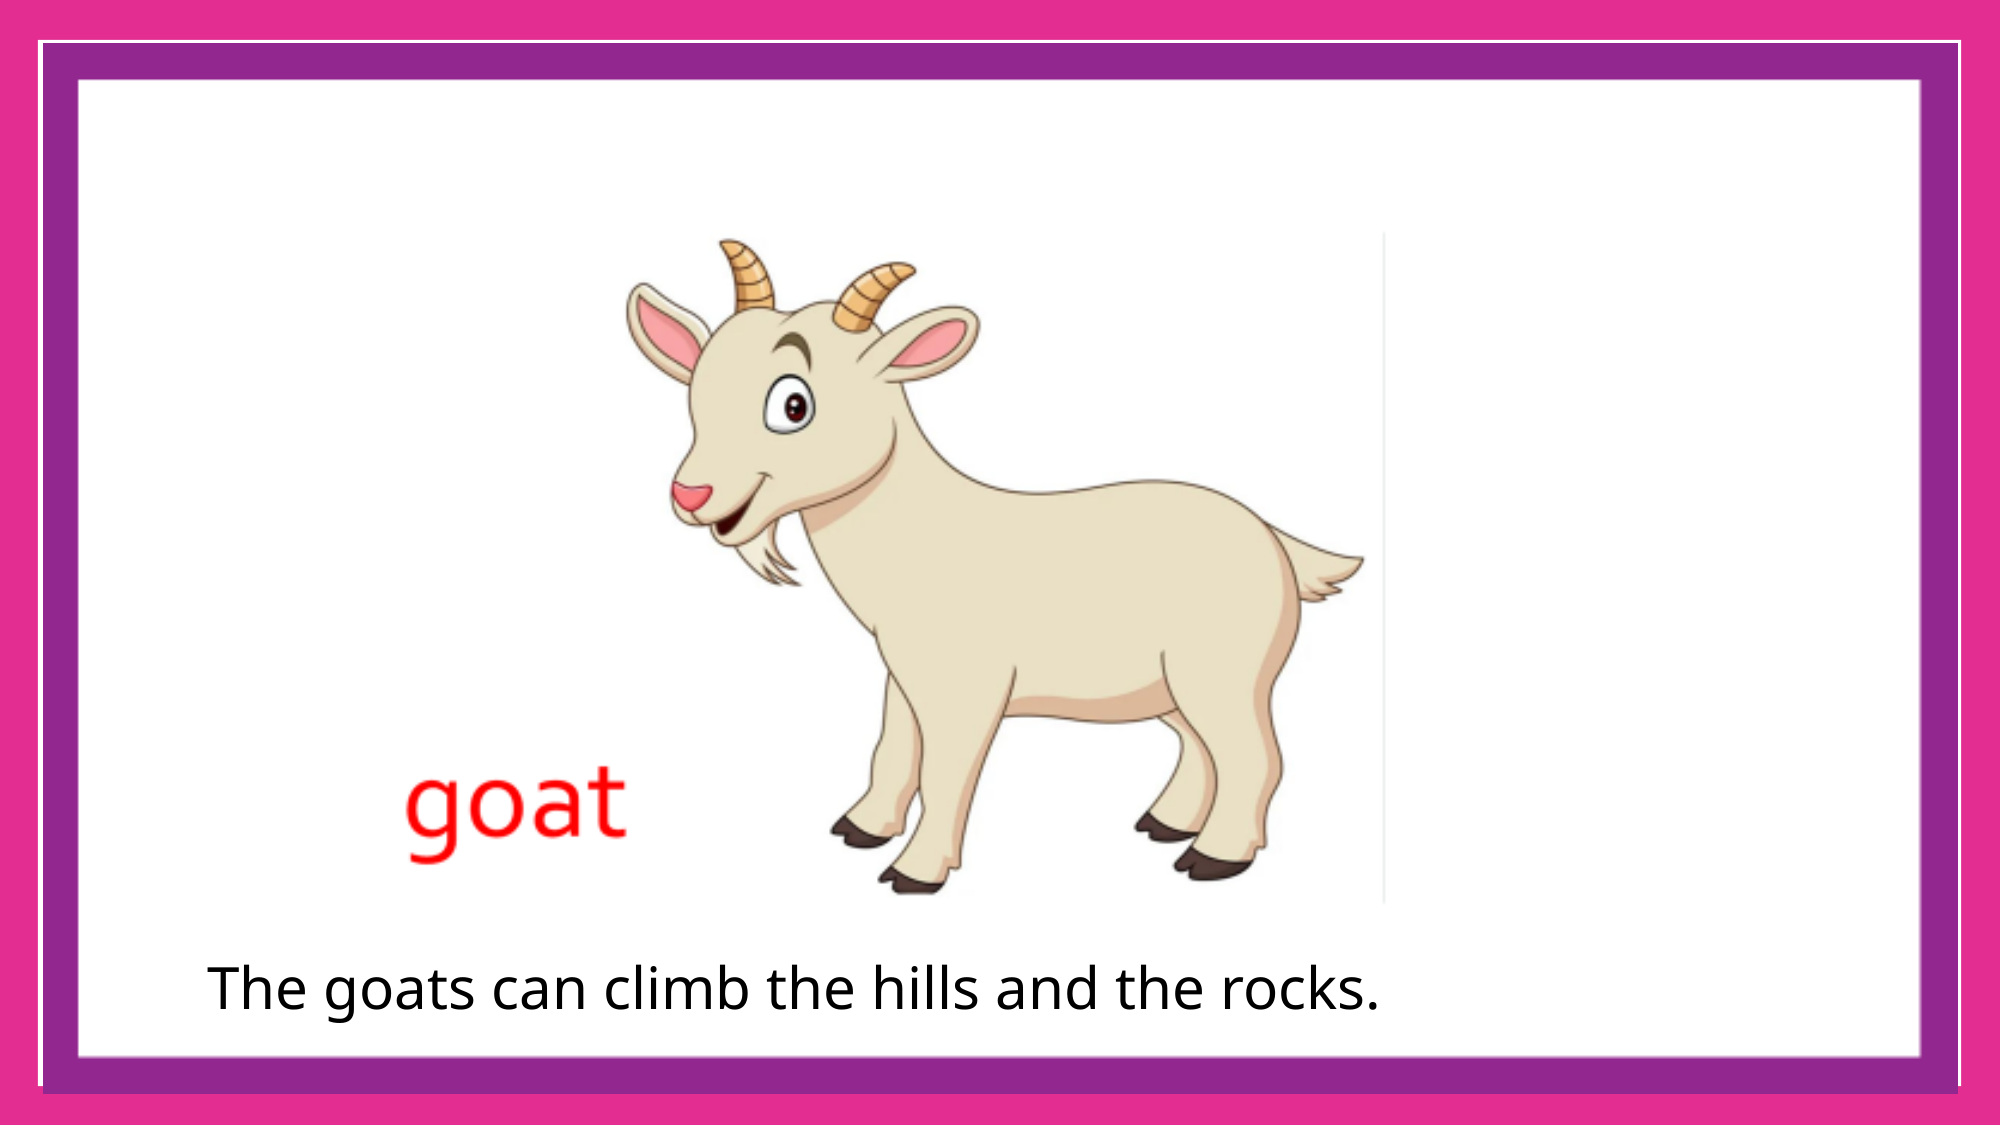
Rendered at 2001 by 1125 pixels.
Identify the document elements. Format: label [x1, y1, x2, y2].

picture [43, 43, 1959, 1094]
